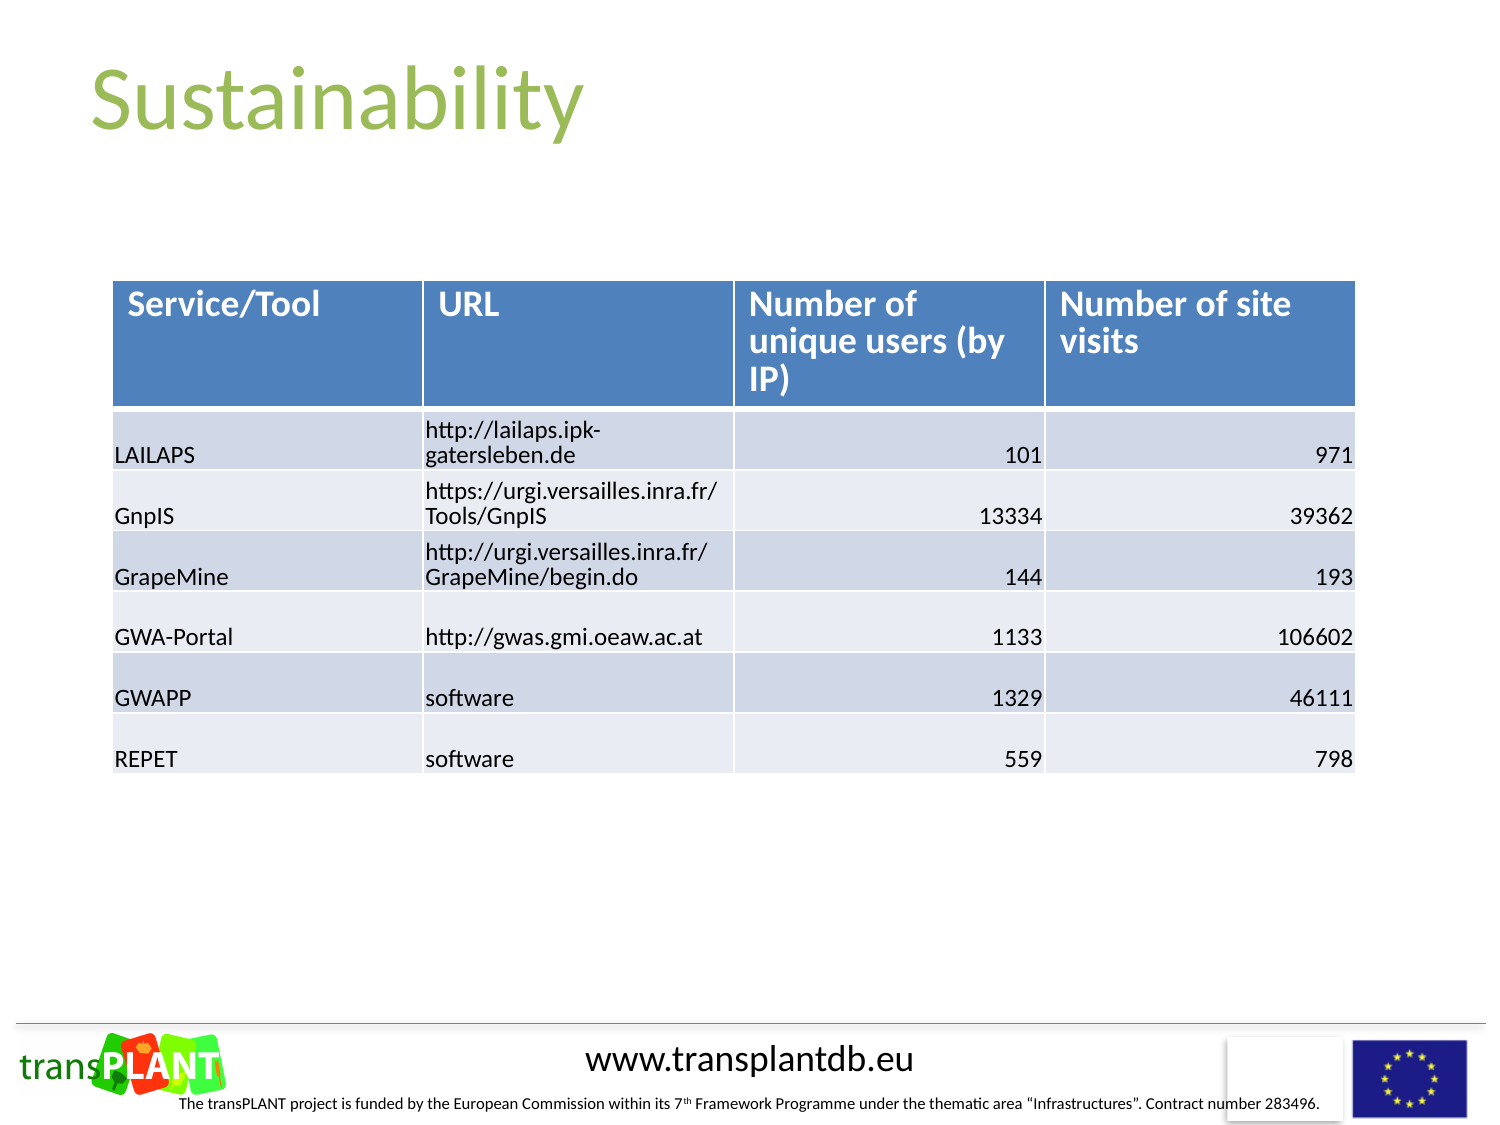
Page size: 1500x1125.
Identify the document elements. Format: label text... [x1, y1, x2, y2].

table_header Number of unique users (by IP) [735, 281, 1044, 406]
table_cell 559 [735, 714, 1044, 773]
table_cell GWAPP [113, 653, 422, 712]
table_cell 798 [1046, 714, 1355, 773]
table_cell 39362 [1046, 471, 1355, 530]
table_cell LAILAPS [113, 412, 422, 469]
table_cell 193 [1046, 531, 1355, 590]
table_cell 144 [735, 531, 1044, 590]
table_cell 106602 [1046, 592, 1355, 651]
table_cell 101 [735, 412, 1044, 469]
table_cell https://urgi.versailles.inra.fr/Tools/GnpIS [424, 471, 733, 530]
table_cell GnpIS [113, 471, 422, 530]
table_cell software [424, 714, 733, 773]
table_cell 971 [1046, 412, 1355, 469]
table_header URL [424, 281, 733, 406]
table_cell GWA-Portal [113, 592, 422, 651]
table_cell 13334 [735, 471, 1044, 530]
table_cell http://gwas.gmi.oeaw.ac.at [424, 592, 733, 651]
table_cell software [424, 653, 733, 712]
table_cell GrapeMine [113, 531, 422, 590]
table_cell 46111 [1046, 653, 1355, 712]
table_cell 1329 [735, 653, 1044, 712]
table_header Number of site visits [1046, 281, 1355, 406]
table_cell 1133 [735, 592, 1044, 651]
title Sustainability [75, 0, 1425, 187]
picture [19, 1033, 226, 1095]
table_header Service/Tool [113, 281, 422, 406]
table_cell http://urgi.versailles.inra.fr/GrapeMine/begin.do [424, 531, 733, 590]
table_cell REPET [113, 714, 422, 773]
picture [1227, 1031, 1490, 1125]
table_cell http://lailaps.ipk-gatersleben.de [424, 412, 733, 469]
